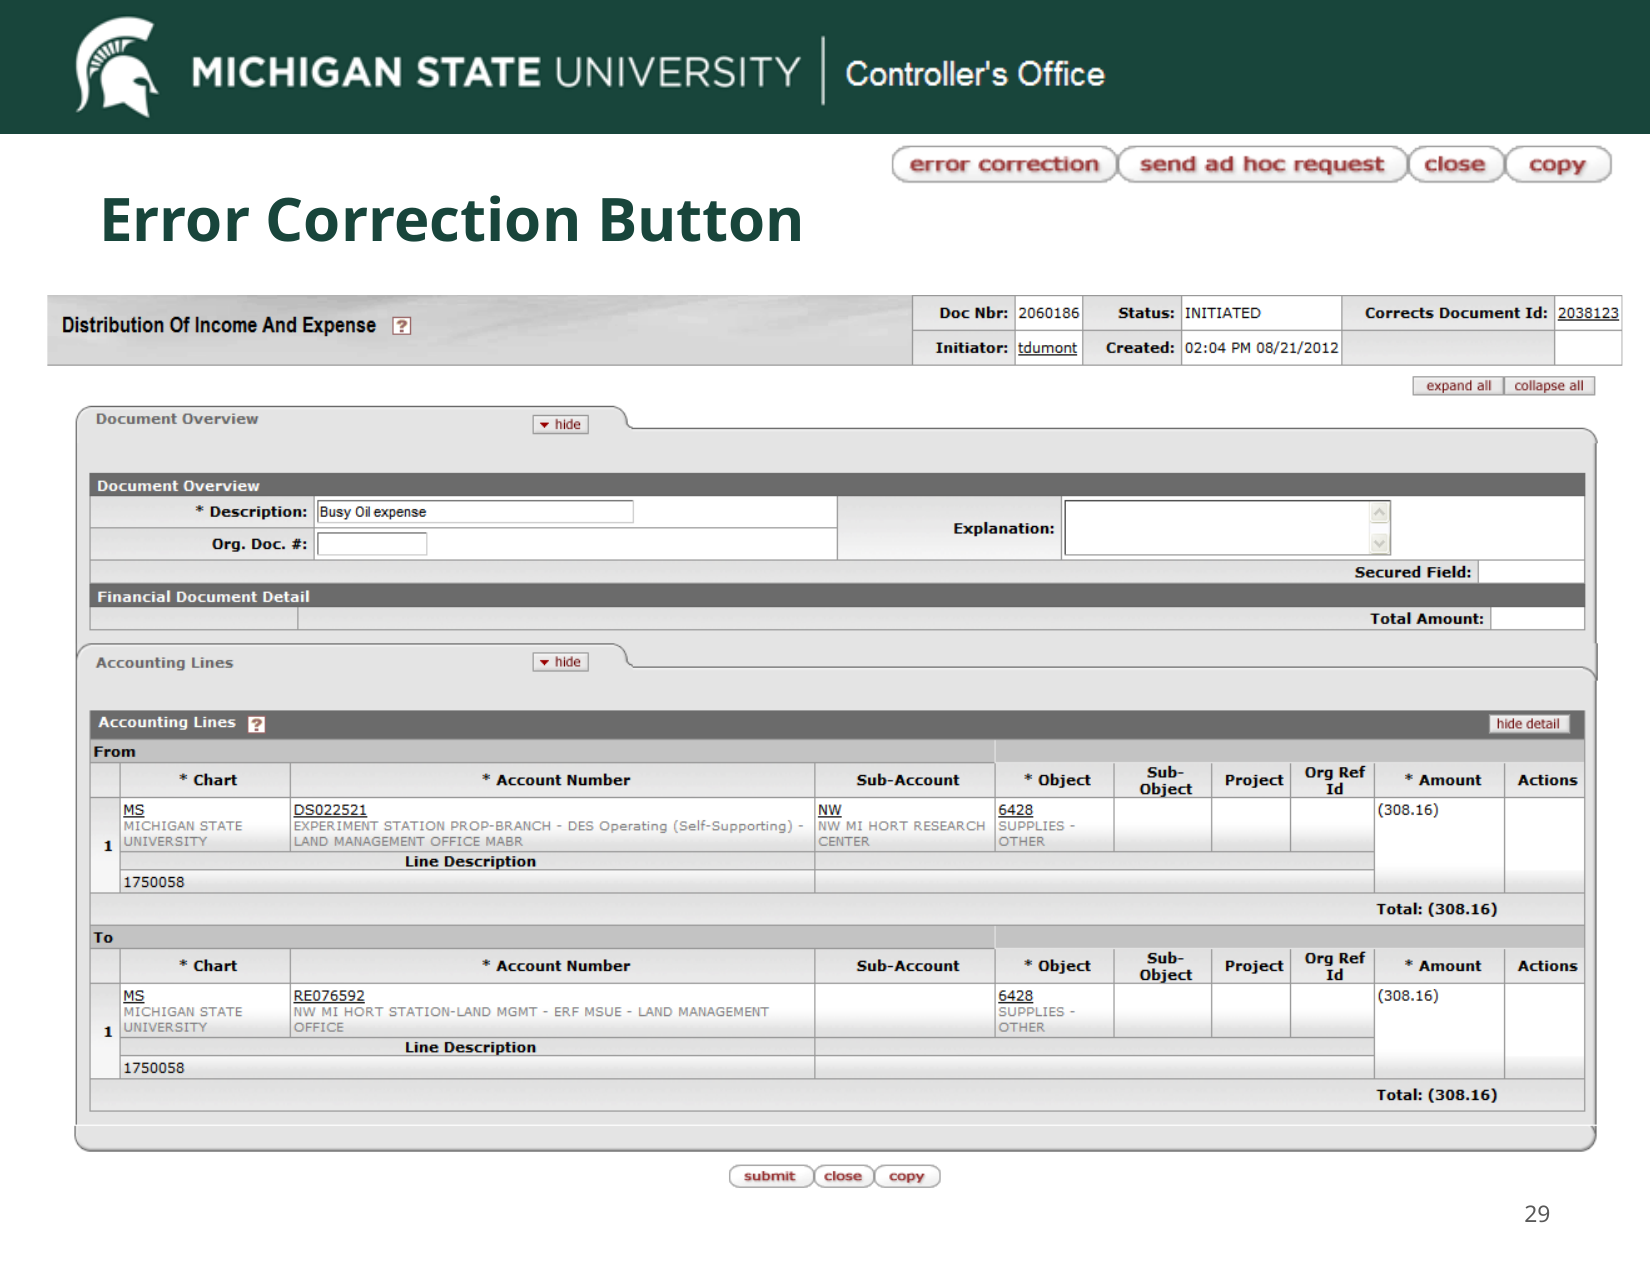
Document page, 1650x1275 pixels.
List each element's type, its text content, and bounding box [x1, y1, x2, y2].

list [47, 295, 1623, 1201]
title Error Correction Button [82, 173, 1568, 263]
picture [0, 0, 1650, 213]
slide_number 29 [1182, 1207, 1568, 1250]
